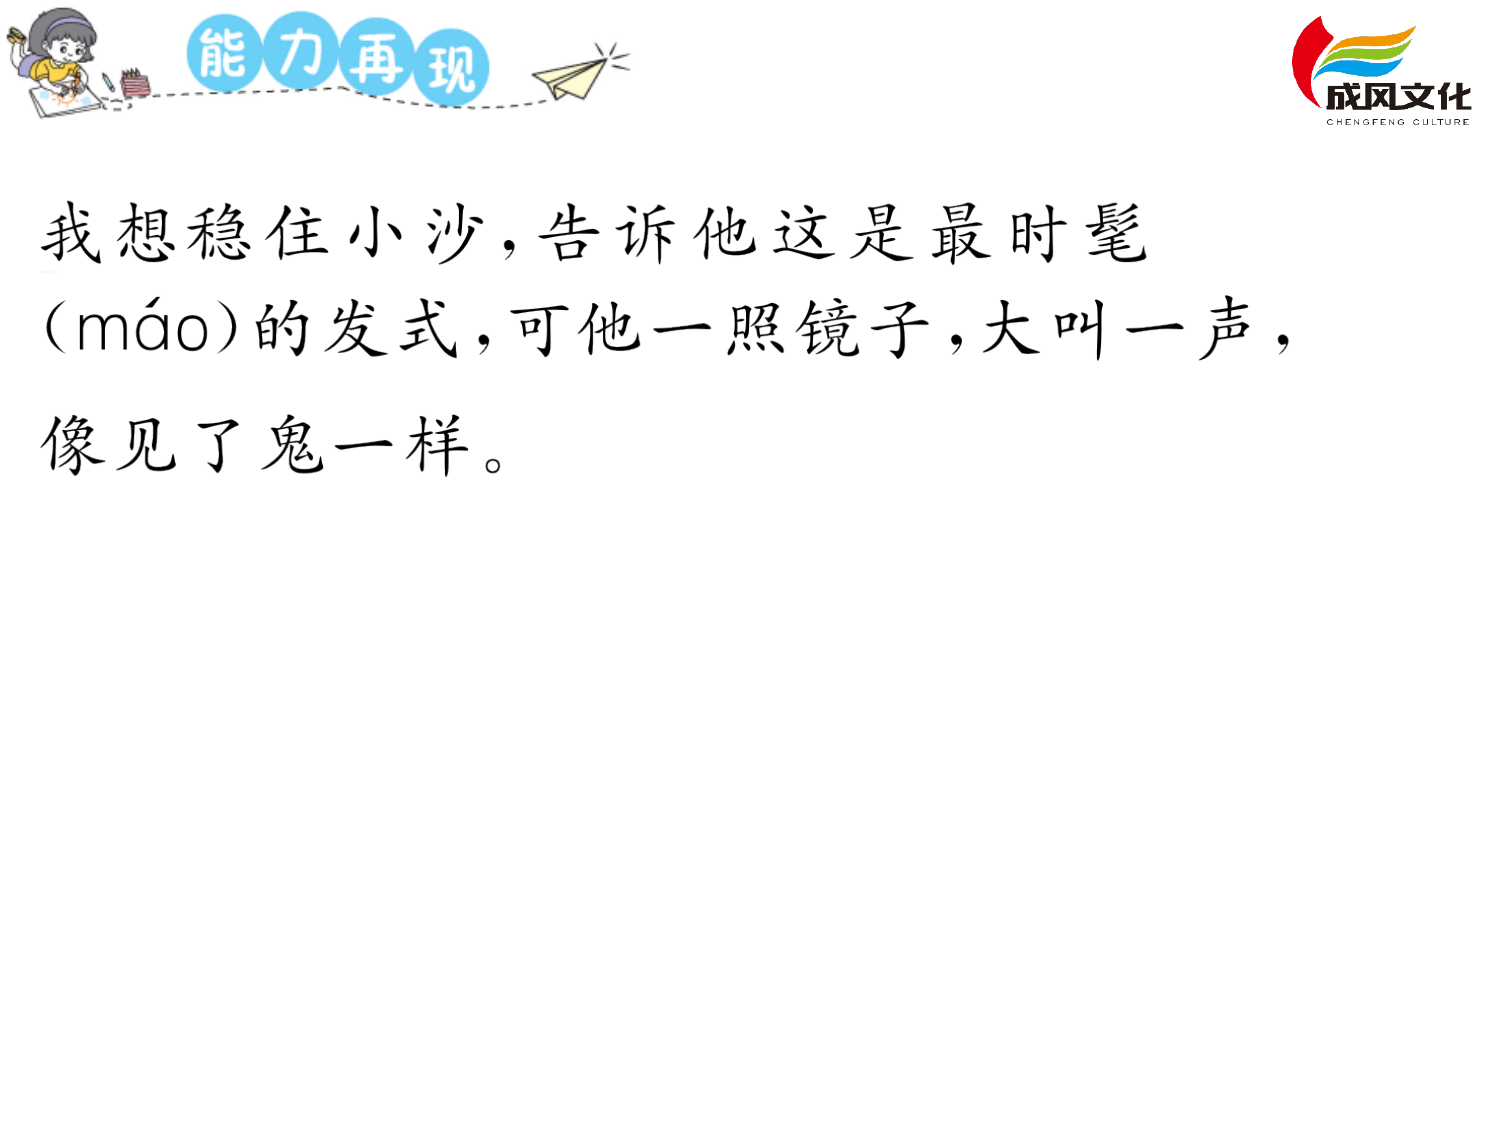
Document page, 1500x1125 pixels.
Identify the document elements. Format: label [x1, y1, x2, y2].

picture [35, 176, 1453, 492]
picture [1, 5, 635, 124]
picture [1281, 0, 1489, 136]
